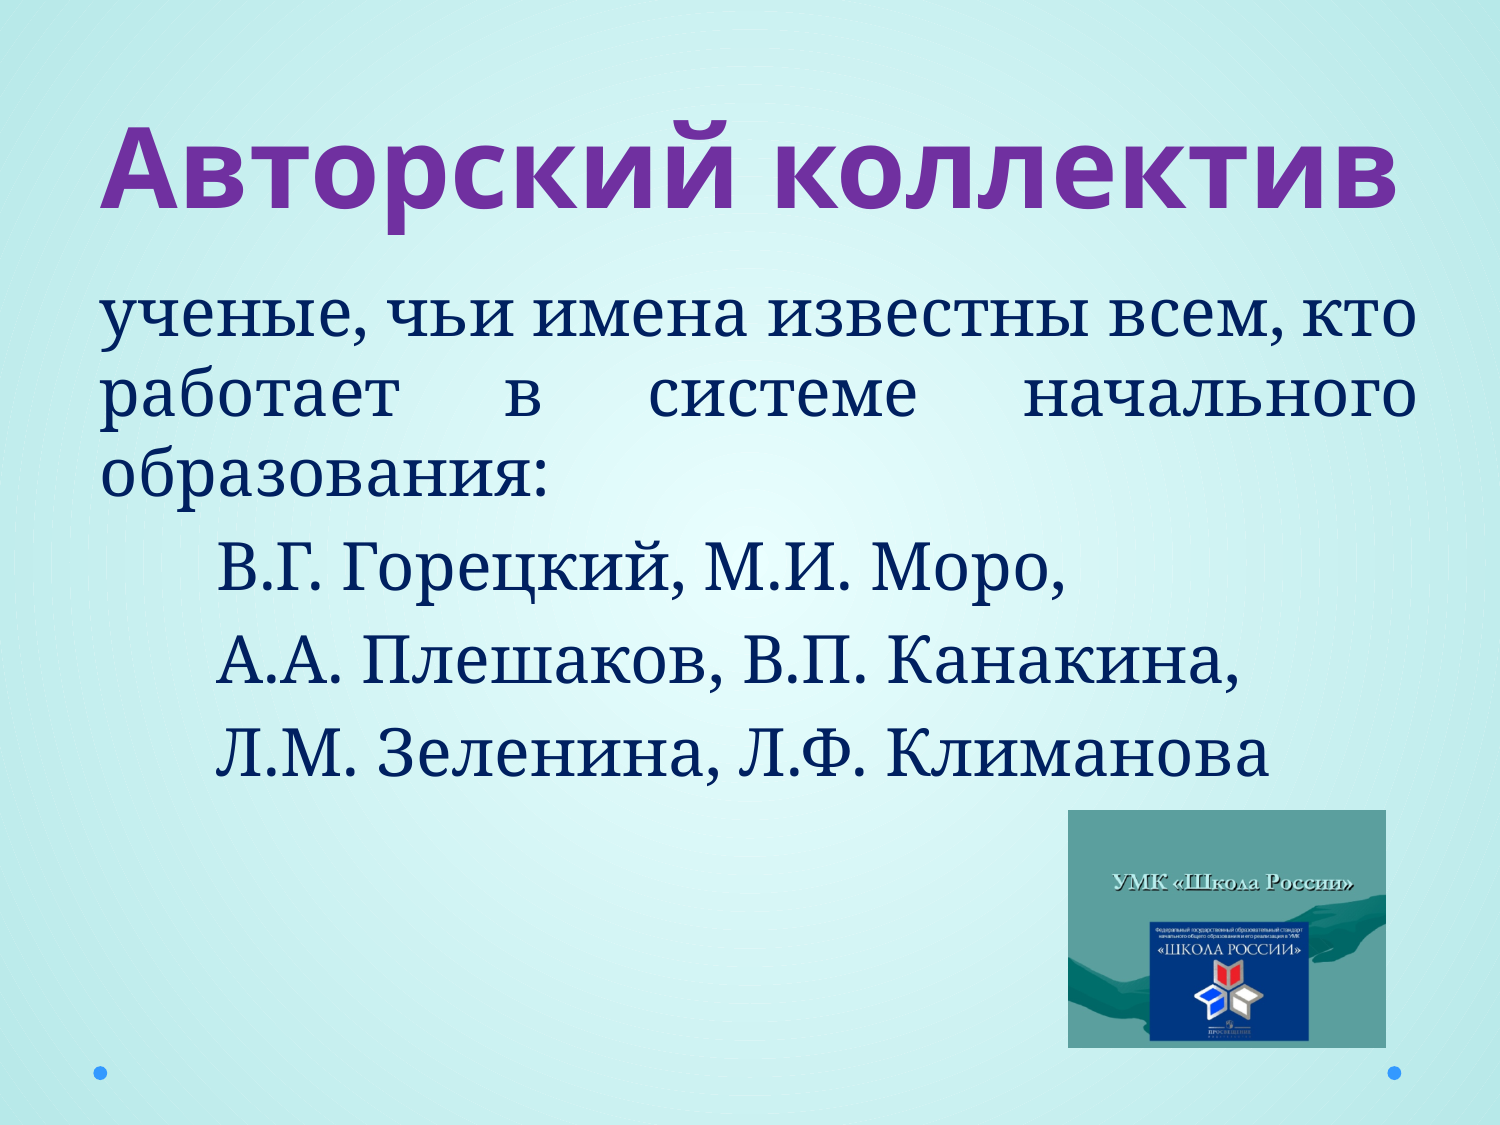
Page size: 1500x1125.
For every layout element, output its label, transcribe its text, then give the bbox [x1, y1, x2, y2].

list ученые, чьи имена известны всем, кто работает в системе начального образования: В.Г. Горецкий, М.И. Моро, А.А. Плешаков, В.П. Канакина, Л.М. Зеленина, Л.Ф. Климанова [85, 262, 1436, 1094]
title Авторский коллектив [76, 30, 1427, 239]
picture [1068, 810, 1386, 1049]
